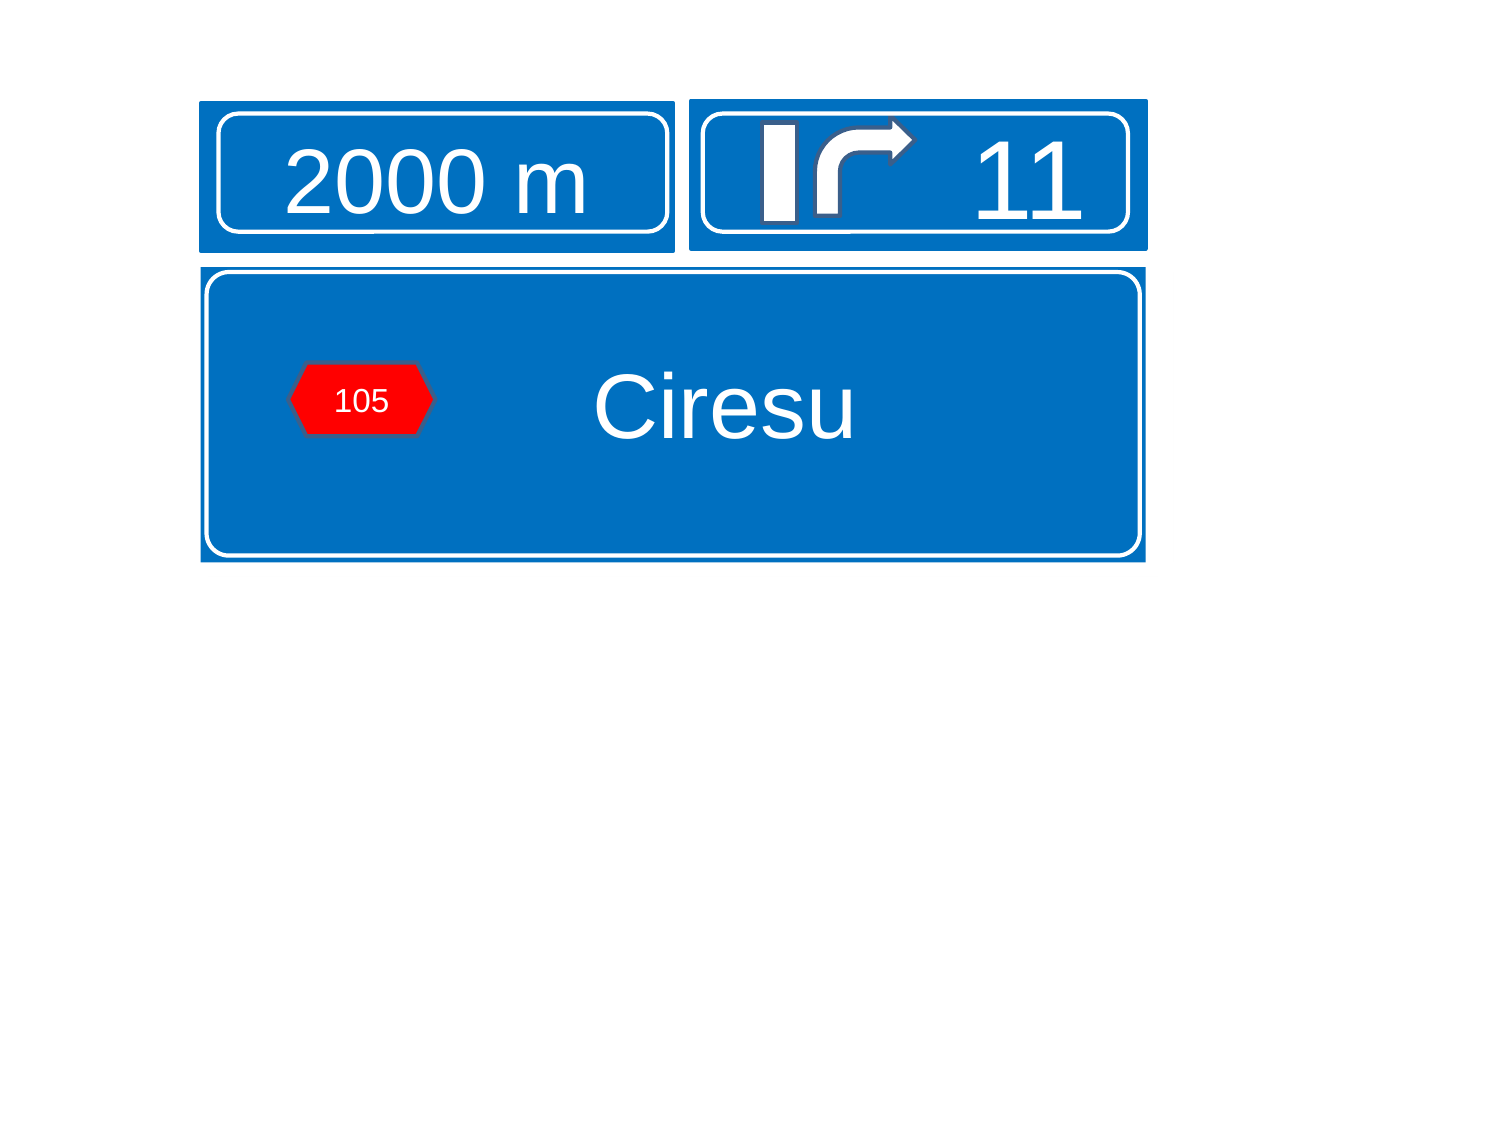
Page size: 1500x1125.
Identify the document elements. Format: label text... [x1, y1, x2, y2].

text_box 11 [689, 99, 1148, 251]
text_box 2000 m [199, 101, 675, 253]
text_box [700, 111, 1131, 234]
text_box [216, 111, 670, 234]
text_box Ciresu [200, 267, 1146, 563]
text_box [204, 269, 1142, 558]
